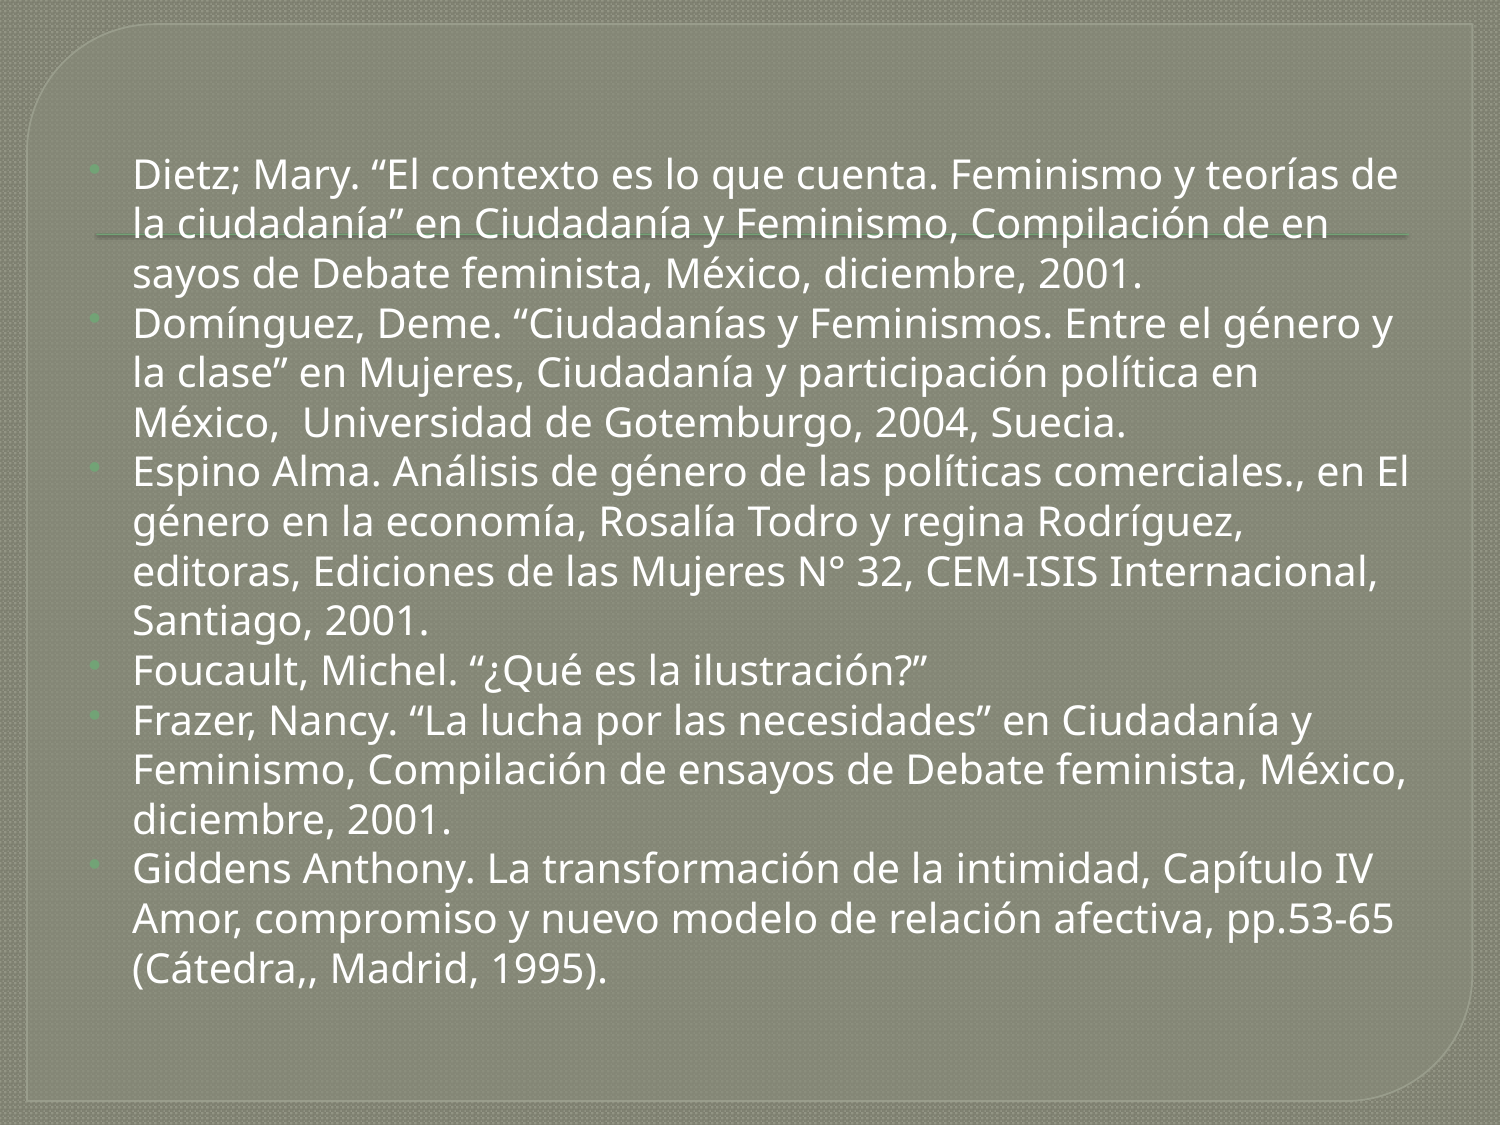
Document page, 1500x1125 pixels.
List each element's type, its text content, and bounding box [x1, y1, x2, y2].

list Dietz; Mary. “El contexto es lo que cuenta. Feminismo y teorías de la ciudadanía” en Ciudadanía y Feminismo, Compilación de en sayos de Debate feminista, México, diciembre, 2001. Domínguez, Deme. “Ciudadanías y Feminismos. Entre el género y la clase” en Mujeres, Ciudadanía y participación política en México, Universidad de Gotemburgo, 2004, Suecia. Espino Alma. Análisis de género de las políticas comerciales., en El género en la economía, Rosalía Todro y regina Rodríguez, editoras, Ediciones de las Mujeres N° 32, CEM-ISIS Internacional, Santiago, 2001. Foucault, Michel. “¿Qué es la ilustración?” Frazer, Nancy. “La lucha por las necesidades” en Ciudadanía y Feminismo, Compilación de ensayos de Debate feminista, México, diciembre, 2001. Giddens Anthony. La transformación de la intimidad, Capítulo IV Amor, compromiso y nuevo modelo de relación afectiva, pp.53-65 (Cátedra,, Madrid, 1995). [75, 140, 1425, 1013]
